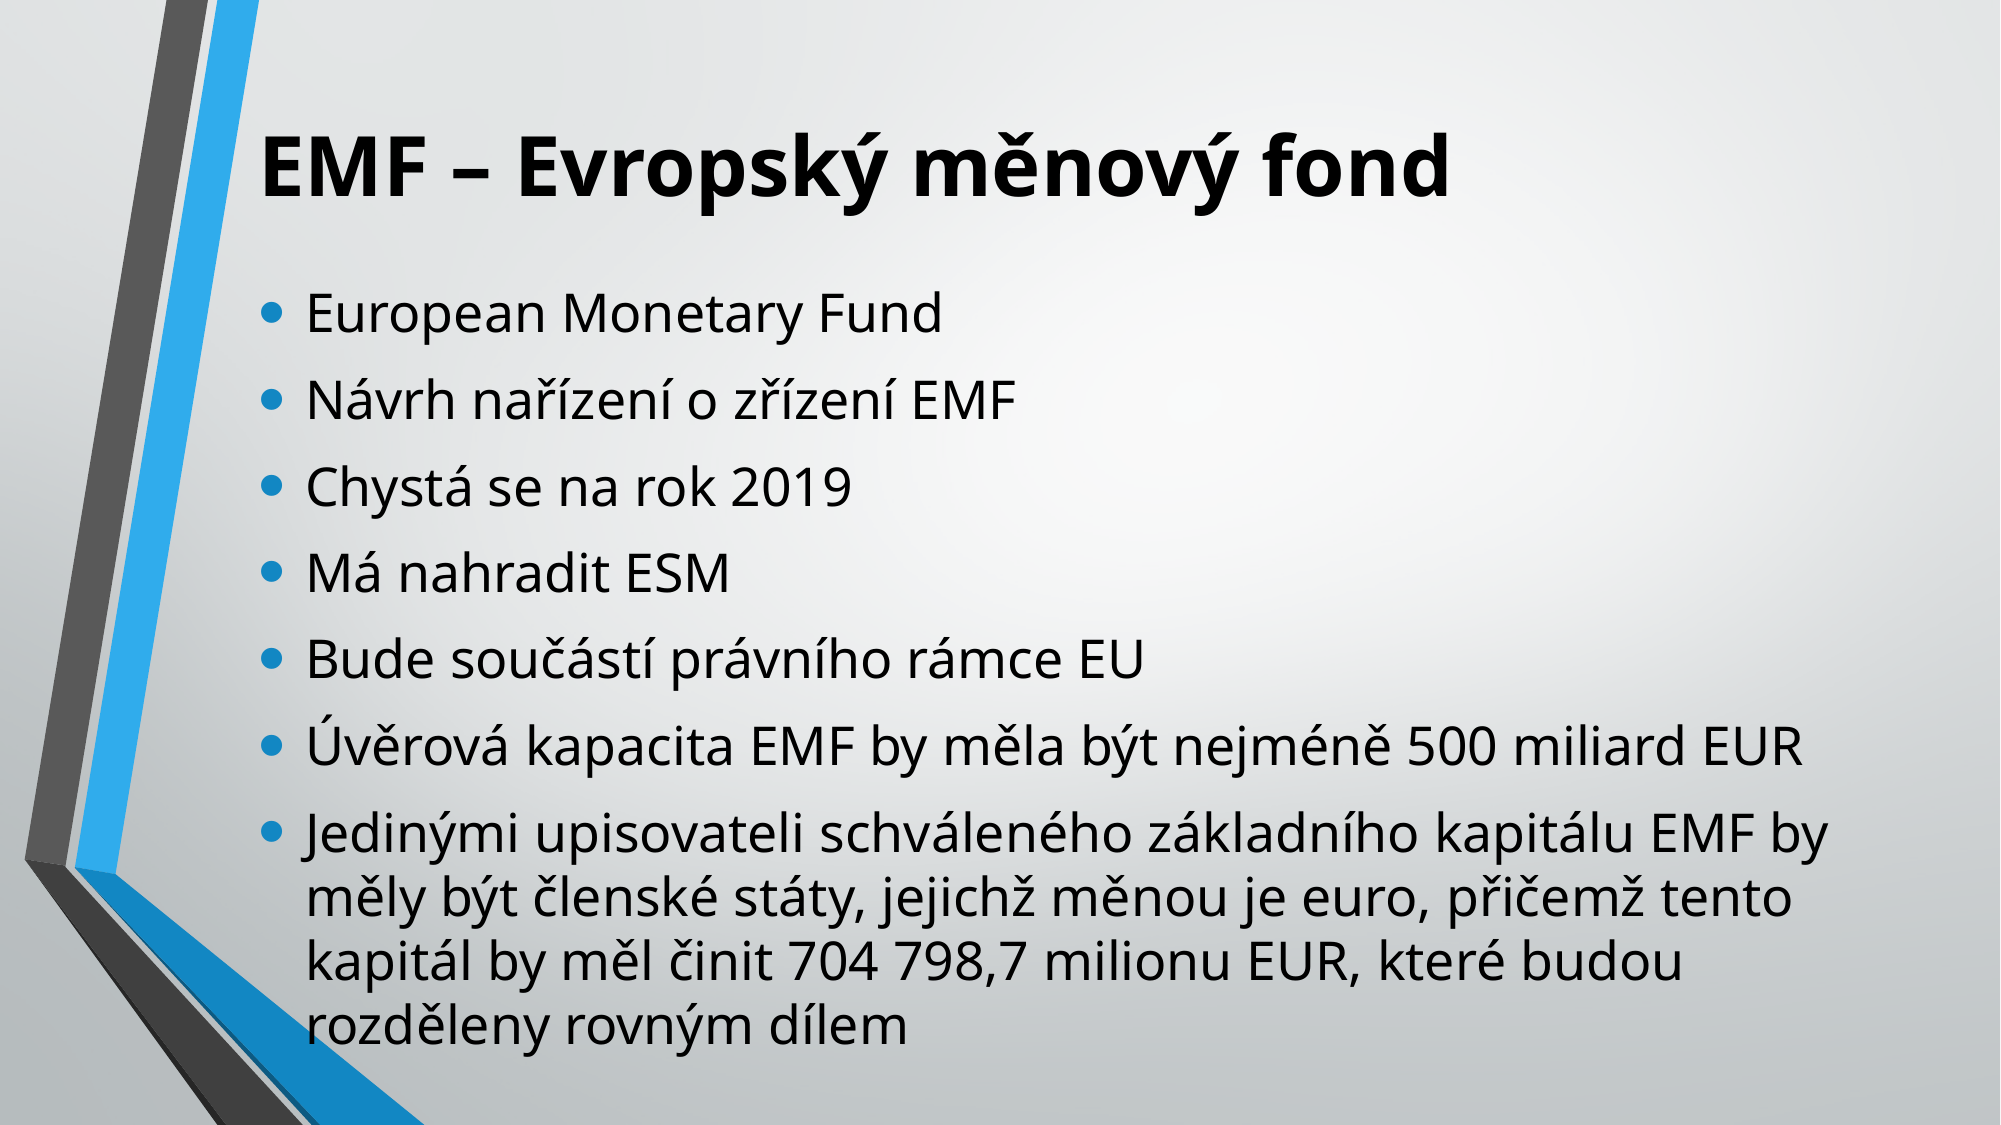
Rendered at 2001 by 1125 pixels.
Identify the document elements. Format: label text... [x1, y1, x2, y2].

title EMF – Evropský měnový fond [243, 53, 1887, 271]
list European Monetary Fund Návrh nařízení o zřízení EMF Chystá se na rok 2019 Má nahradit ESM Bude součástí právního rámce EU Úvěrová kapacita EMF by měla být nejméně 500 miliard EUR Jedinými upisovateli schváleného základního kapitálu EMF by měly být členské státy, jejichž měnou je euro, přičemž tento kapitál by měl činit 704 798,7 milionu EUR, které budou rozděleny rovným dílem [243, 271, 1887, 1070]
